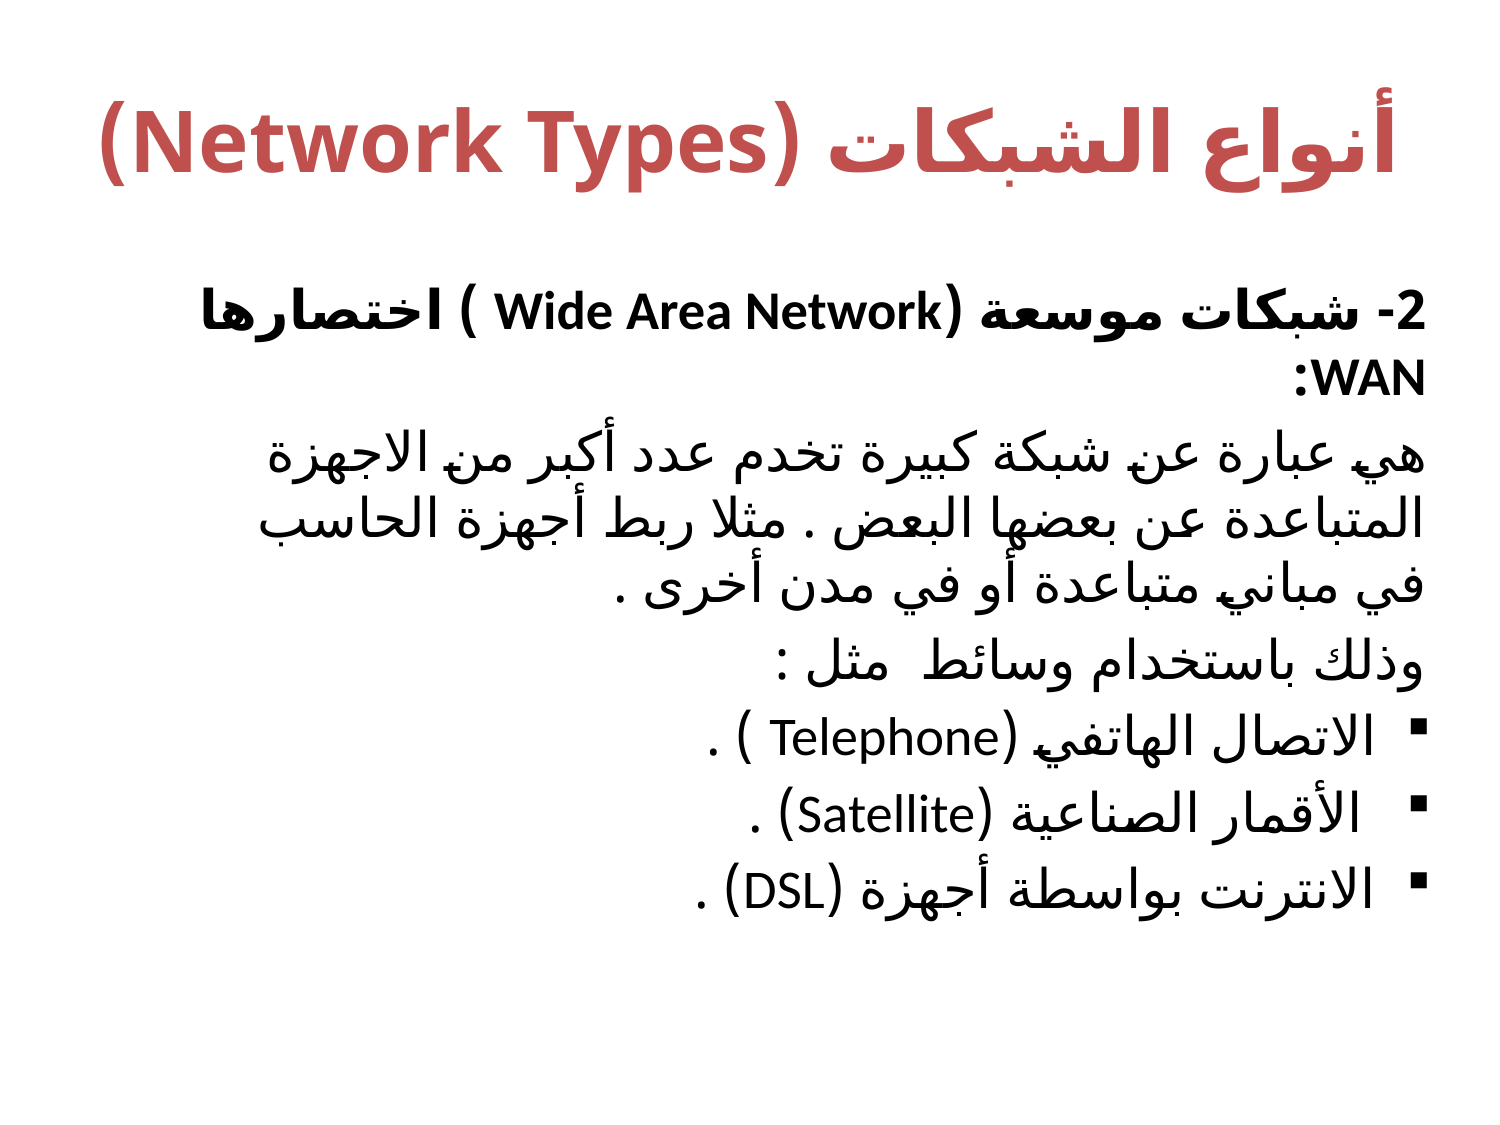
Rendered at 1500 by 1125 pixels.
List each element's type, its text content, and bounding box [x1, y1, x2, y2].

list 2- شبكات موسعة (Wide Area Network ) اختصارها WAN: هي عبارة عن شبكة كبيرة تخدم عدد أكبر من الاجهزة المتباعدة عن بعضها البعض . مثلا ربط أجهزة الحاسب في مباني متباعدة أو في مدن أخرى . وذلك باستخدام وسائط مثل : الاتصال الهاتفي (Telephone ) . الأقمار الصناعية (Satellite) . الانترنت بواسطة أجهزة (DSL) . [171, 267, 1442, 929]
text_box أنواع الشبكات (Network Types) [73, 44, 1424, 232]
